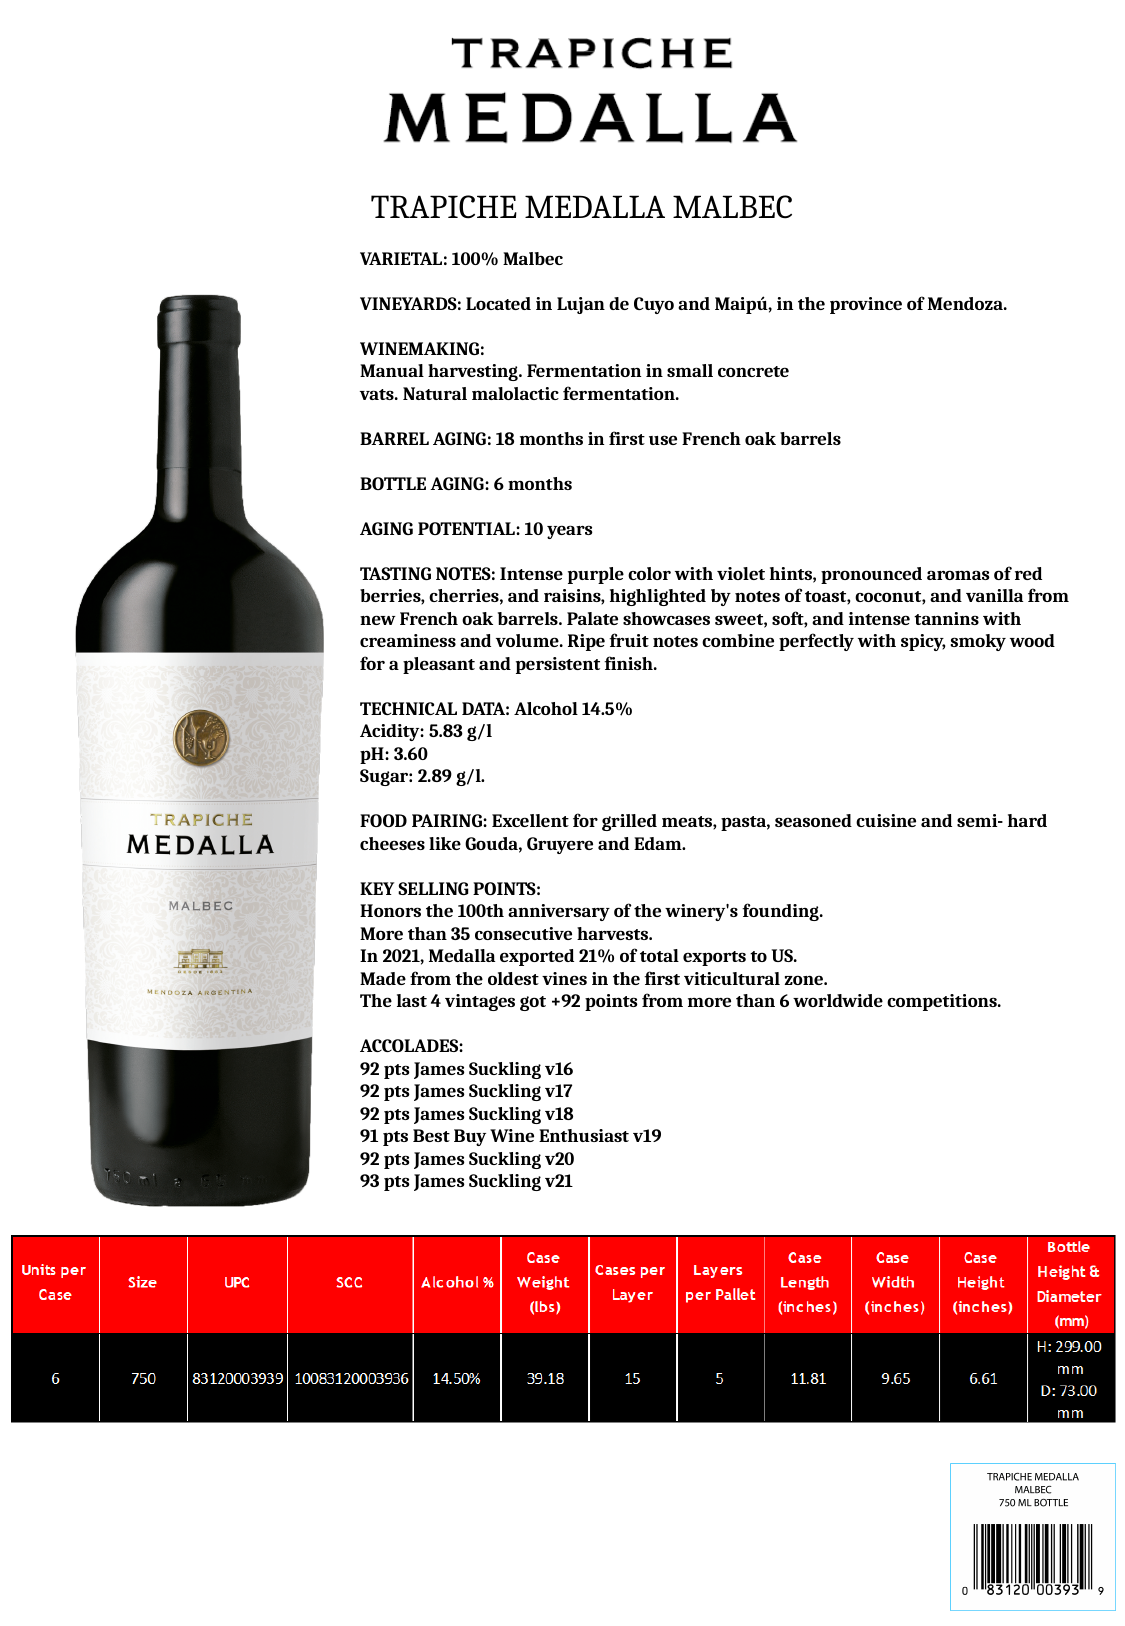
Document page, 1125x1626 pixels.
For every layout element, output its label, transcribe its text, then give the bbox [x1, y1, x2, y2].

picture [0, 246, 1116, 1423]
picture [357, 7, 808, 151]
picture [950, 1463, 1116, 1611]
text_box VARIETAL: 100% Malbec VINEYARDS: Located in Lujan de Cuyo and Maipú, in the province of Mendoza. WINEMAKING: Manual harvesting. Fermentation in small concrete vats. Natural malolactic fermentation. BARREL AGING: 18 months in first use French oak barrels BOTTLE AGING: 6 months AGING POTENTIAL: 10 years TASTING NOTES: Intense purple color with violet hints, pronounced aromas of red berries, cherries, and raisins, highlighted by notes of toast, coconut, and vanilla from new French oak barrels. Palate showcases sweet, soft, and intense tannins with creaminess and volume. Ripe fruit notes combine perfectly with spicy, smoky wood for a pleasant and persistent finish. TECHNICAL DATA: Alcohol 14.5% Acidity: 5.83 g/l pH: 3.60 Sugar: 2.89 g/l. FOOD PAIRING: Excellent for grilled meats, pasta, seasoned cuisine and semi- hard cheeses like Gouda, Gruyere and Edam. KEY SELLING POINTS: Honors the 100th anniversary of the winery's founding. More than 35 consecutive harvests. In 2021, Medalla exported 21% of total exports to US. Made from the oldest vines in the first viticultural zone. The last 4 vintages got +92 points from more than 6 worldwide competitions. ACCOLADES: 92 pts James Suckling v16 92 pts James Suckling v17 92 pts James Suckling v18 91 pts Best Buy Wine Enthusiast v19 92 pts James Suckling v20 93 pts James Suckling v21 [345, 238, 1099, 1226]
text_box TRAPICHE MEDALLA MALBEC [70, 177, 809, 233]
